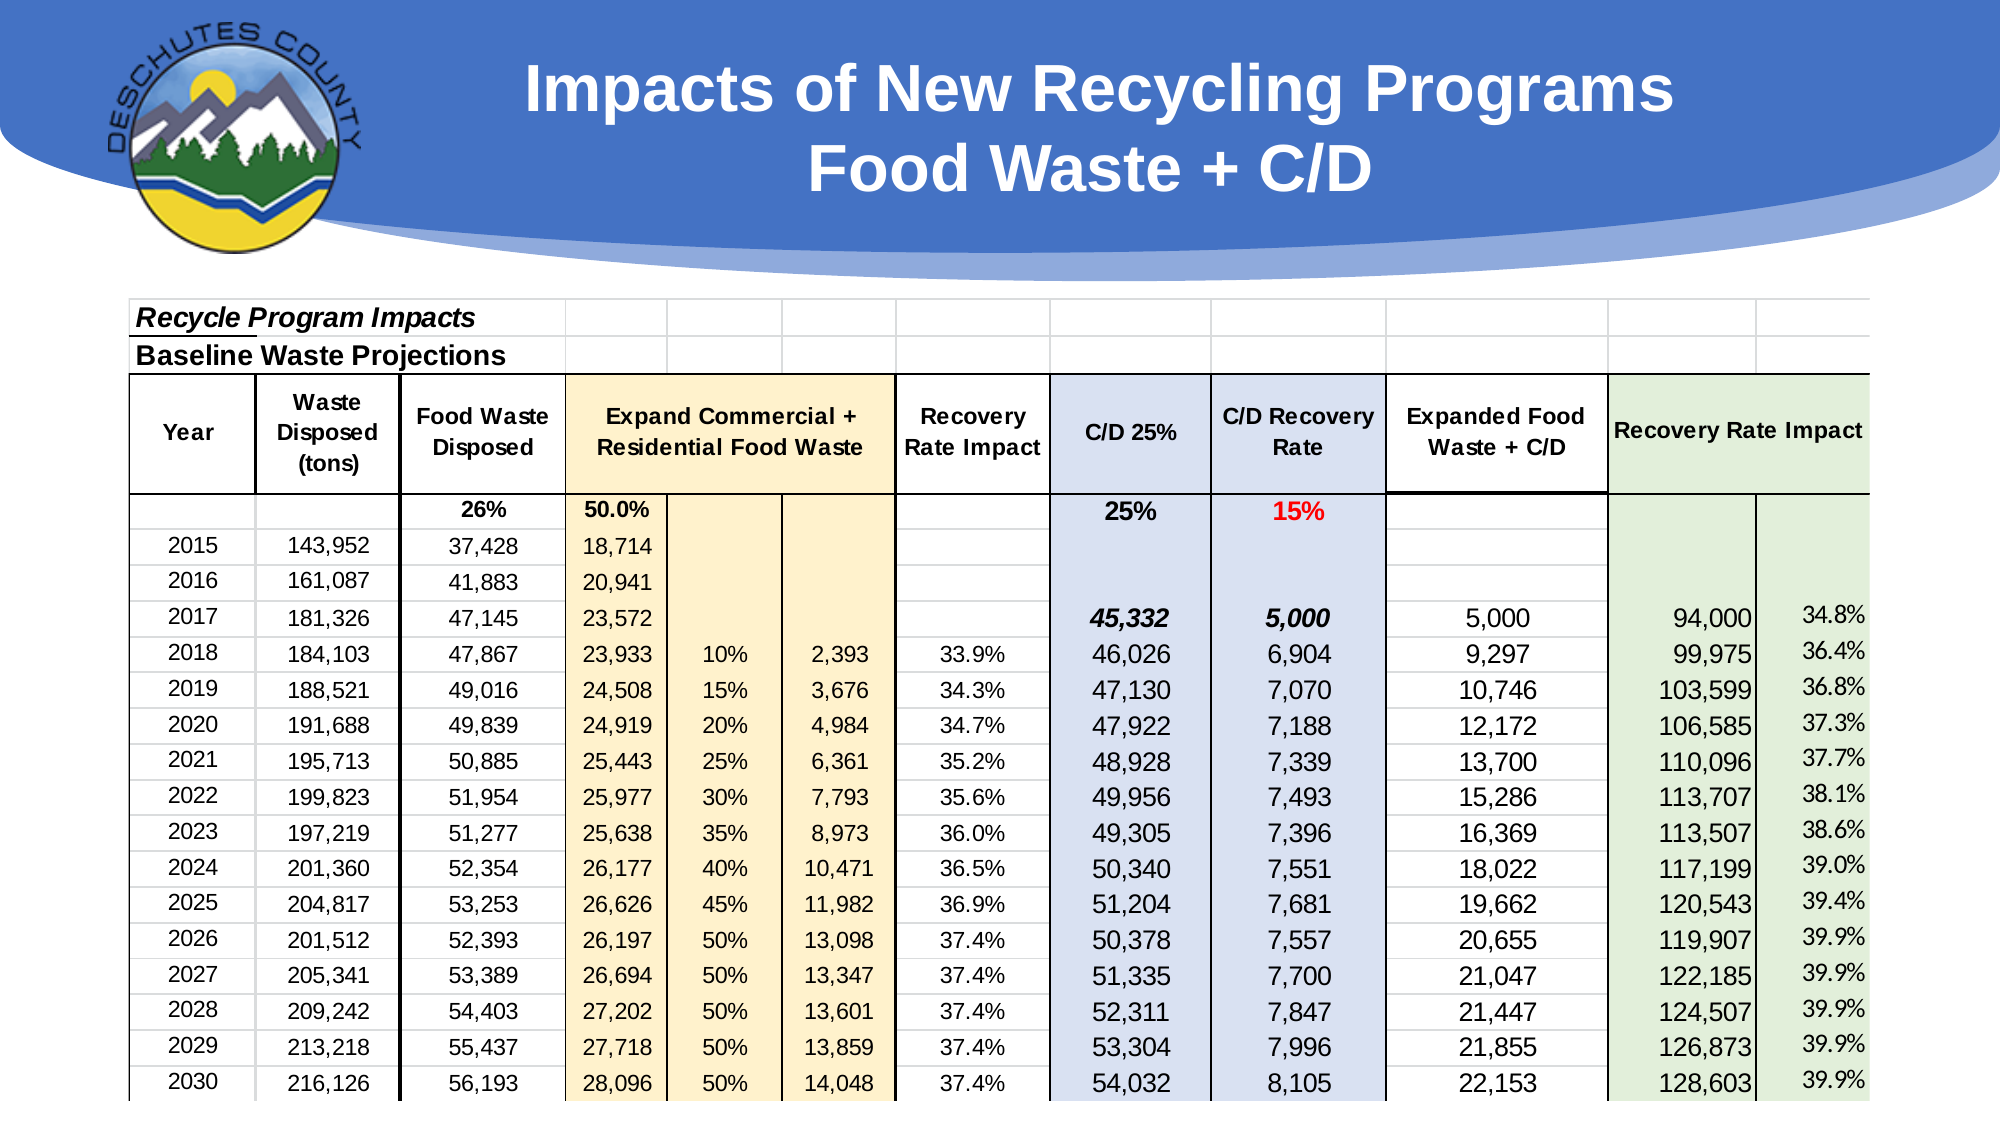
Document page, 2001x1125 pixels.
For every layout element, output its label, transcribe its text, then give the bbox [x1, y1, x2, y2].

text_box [128, 297, 1872, 1103]
picture [108, 22, 361, 254]
text_box [361, 134, 2000, 283]
text_box [361, 212, 1741, 254]
text_box Impacts of New Recycling Programs Food Waste + C/D [361, 37, 1910, 212]
text_box [0, 0, 2000, 185]
